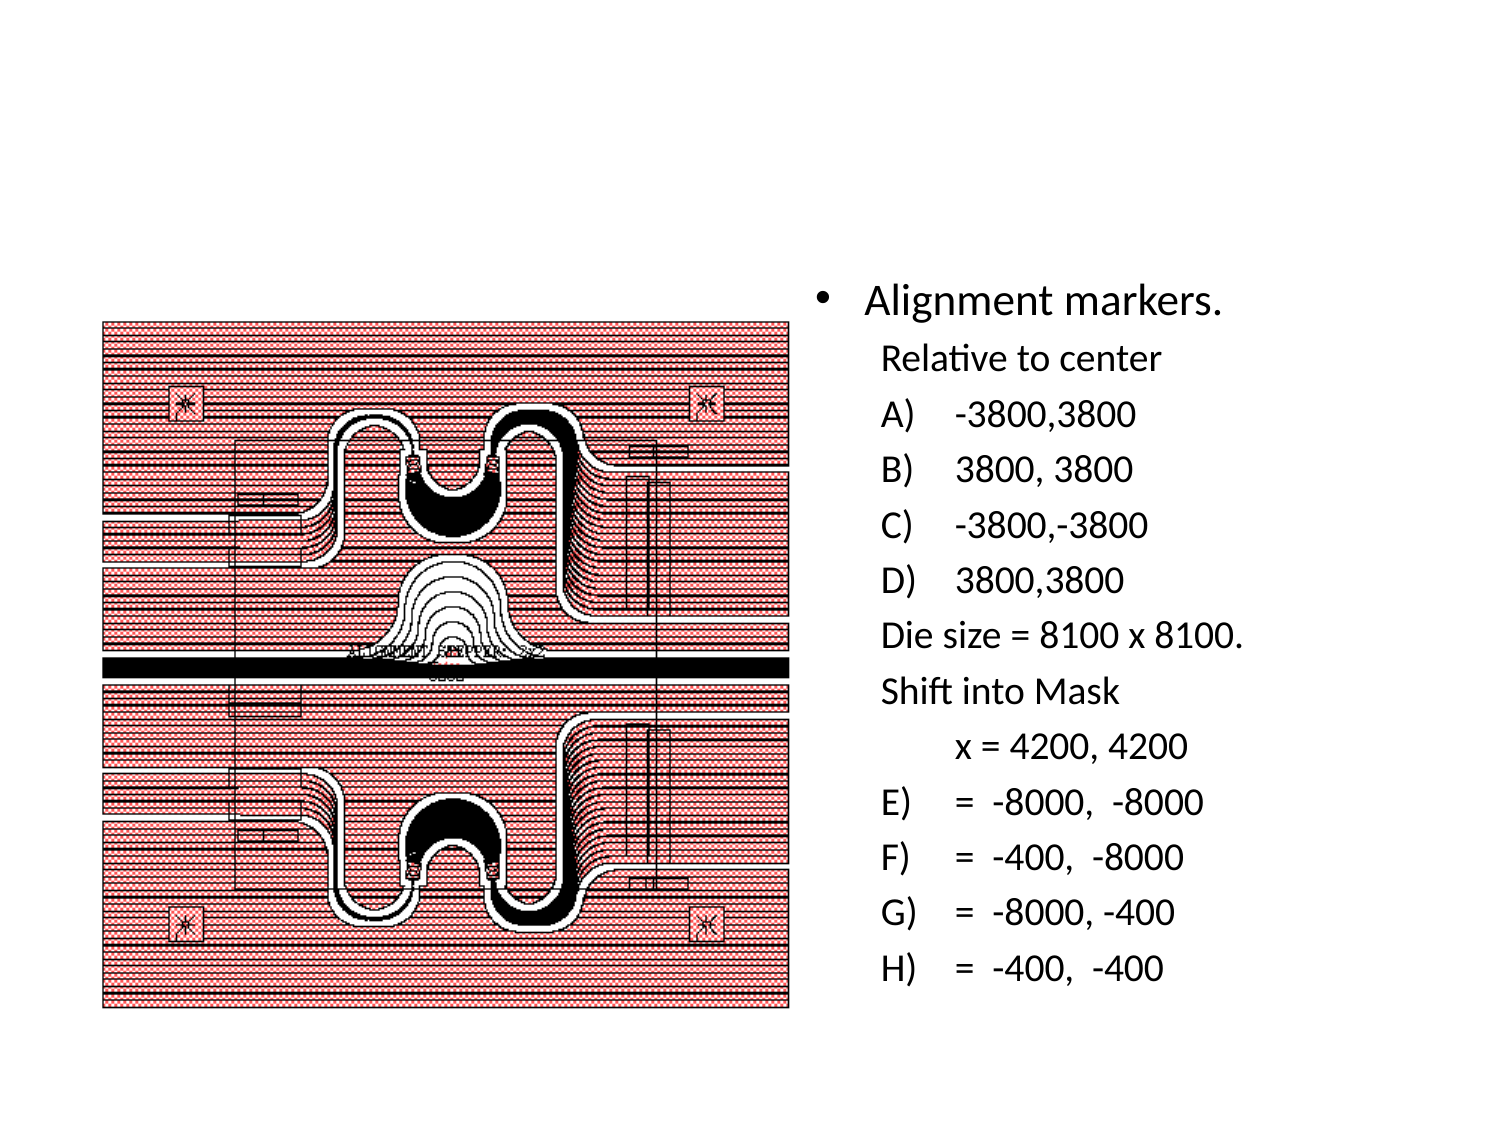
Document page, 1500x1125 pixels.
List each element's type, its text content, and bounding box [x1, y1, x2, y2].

list Alignment markers. Relative to center -3800,3800 3800, 3800 -3800,-3800 3800,3800 Die size = 8100 x 8100. Shift into Mask x = 4200, 4200 = -8000, -8000 = -400, -8000 = -8000, -400 = -400, -400 [800, 262, 1425, 1005]
picture [74, 312, 826, 1013]
